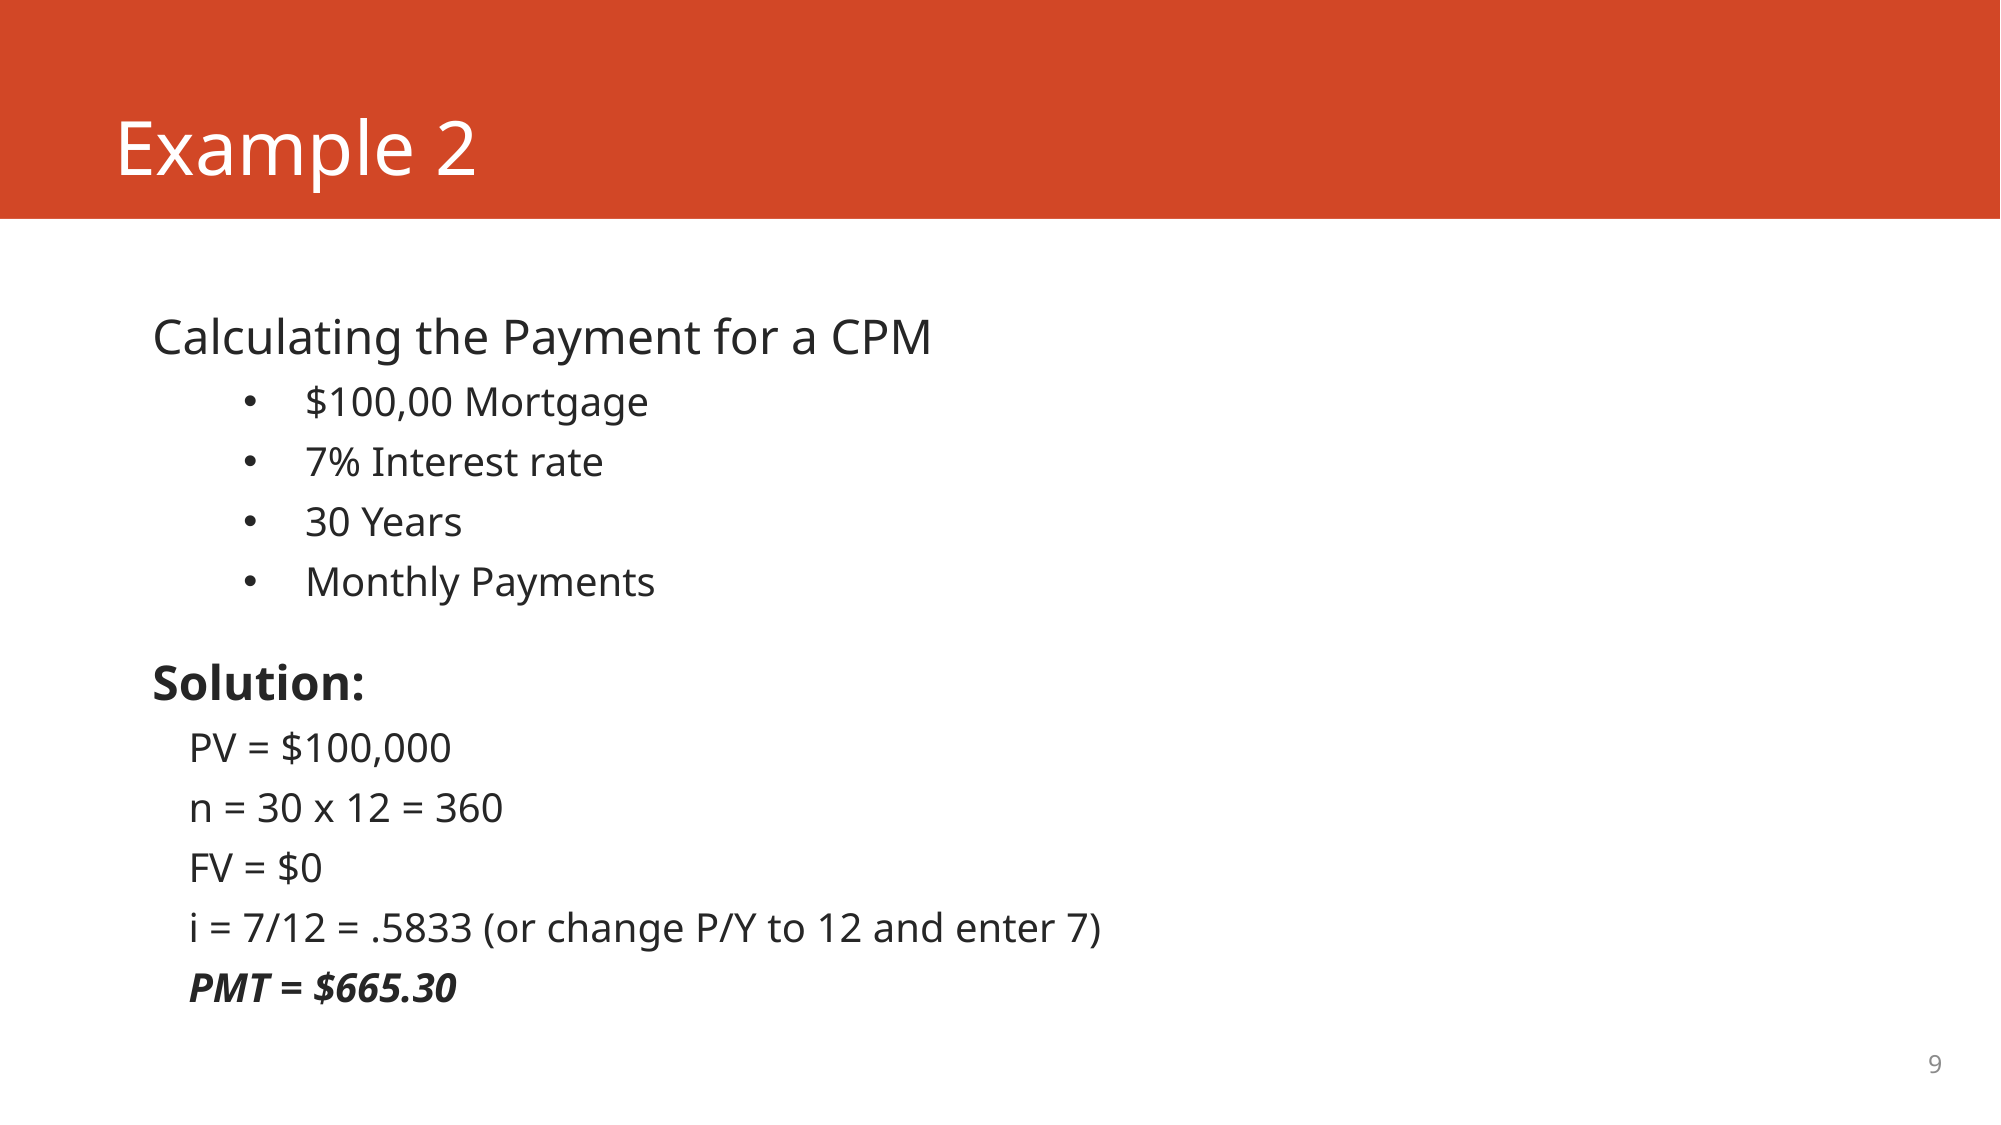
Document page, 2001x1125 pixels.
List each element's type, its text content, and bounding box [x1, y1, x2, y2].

slide_number 9 [1419, 1035, 1958, 1096]
title Example 2 [99, 0, 1863, 199]
list Calculating the Payment for a CPM $100,00 Mortgage 7% Interest rate 30 Years Monthly Payments Solution: PV = $100,000 n = 30 x 12 = 360 FV = $0 i = 7/12 = .5833 (or change P/Y to 12 and enter 7) PMT = $665.30 [137, 299, 1863, 1023]
